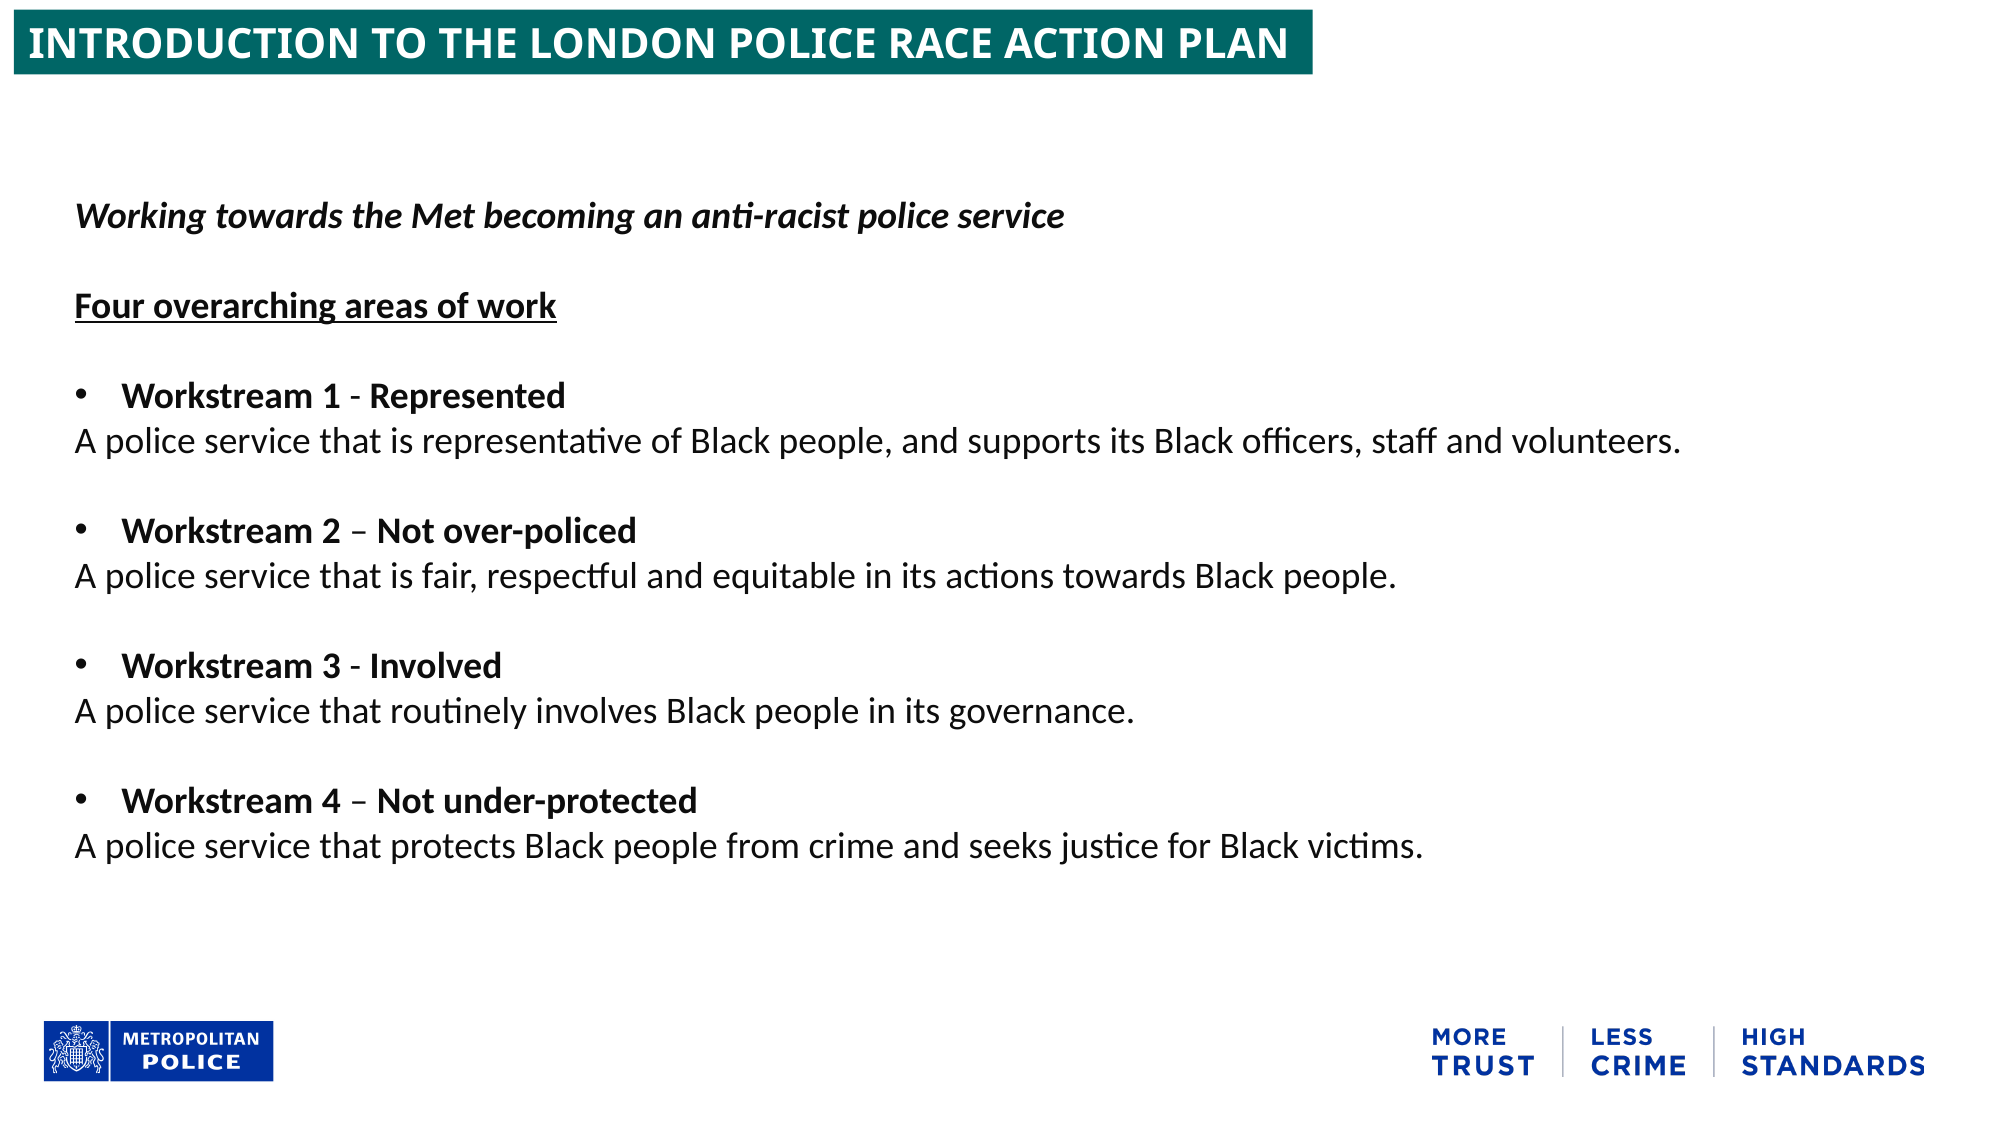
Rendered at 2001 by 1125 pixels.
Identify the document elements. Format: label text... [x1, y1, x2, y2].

text_box Working towards the Met becoming an anti-racist police service Four overarching areas of work Workstream 1 - Represented A police service that is representative of Black people, and supports its Black officers, staff and volunteers. Workstream 2 – Not over-policed A police service that is fair, respectful and equitable in its actions towards Black people. Workstream 3 - Involved A police service that routinely involves Black people in its governance. Workstream 4 – Not under-protected A police service that protects Black people from crime and seeks justice for Black victims. [59, 183, 1908, 874]
picture [1432, 1026, 1924, 1077]
text_box INTRODUCTION TO THE LONDON POLICE RACE ACTION PLAN [13, 9, 1313, 75]
picture [42, 1019, 275, 1083]
